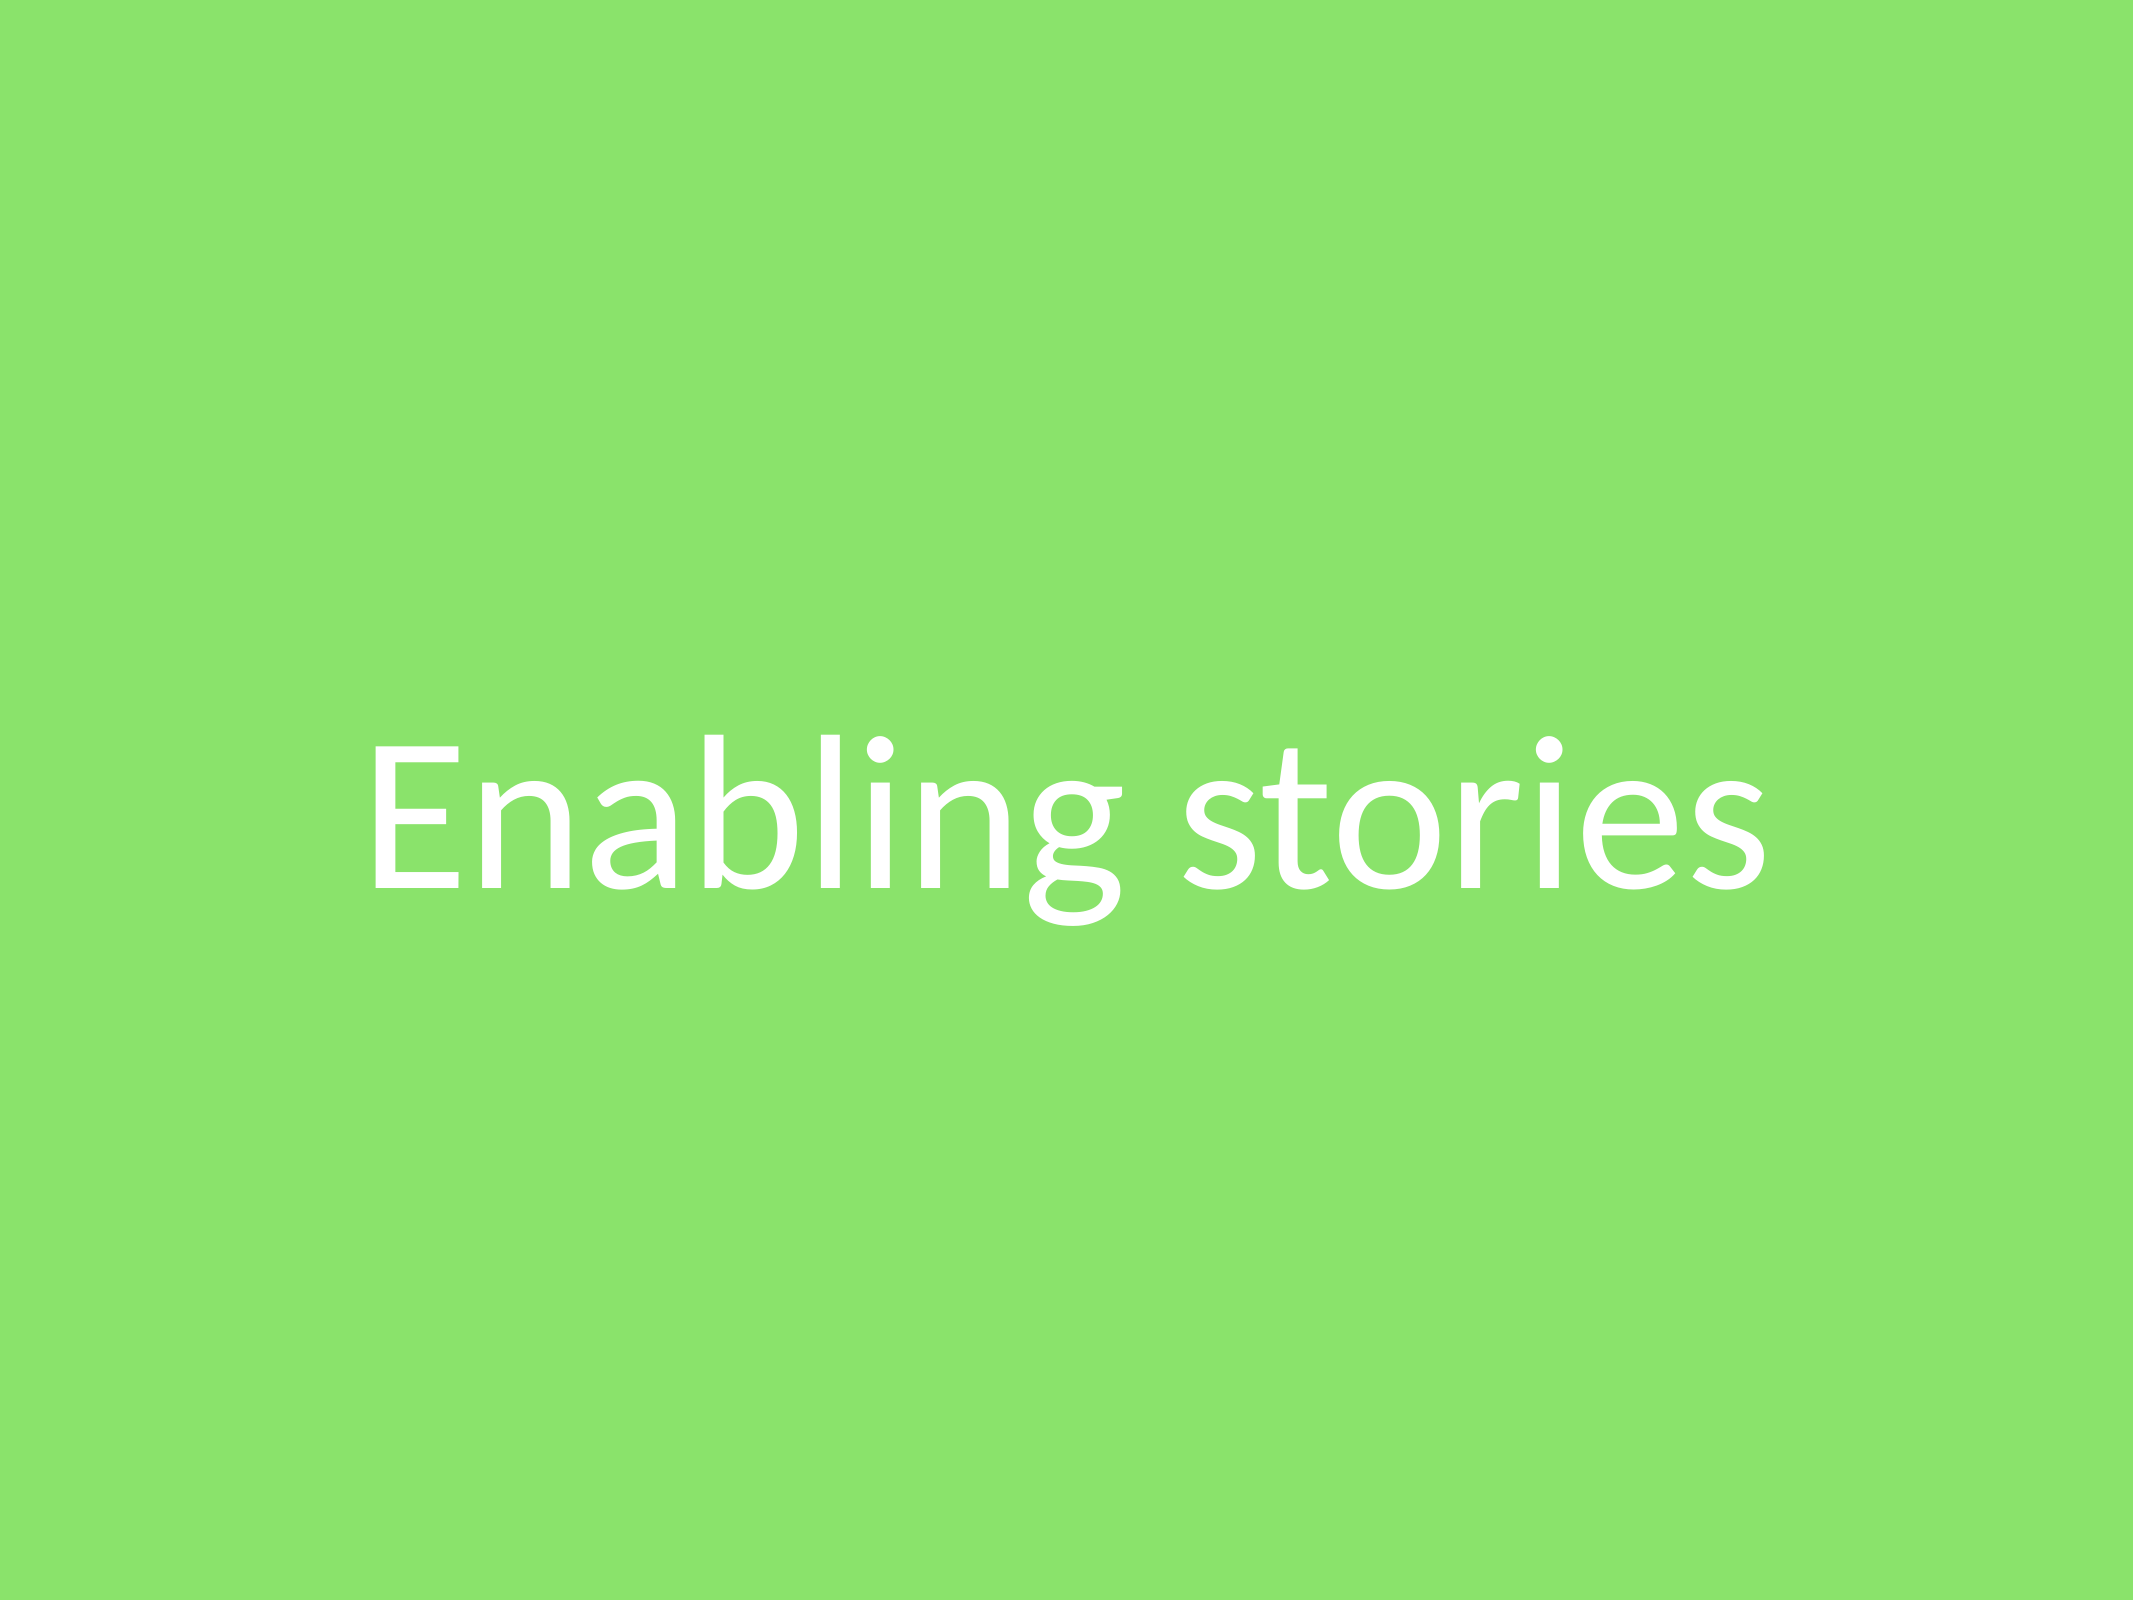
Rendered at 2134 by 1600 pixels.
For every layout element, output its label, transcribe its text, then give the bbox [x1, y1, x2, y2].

title Enabling stories [207, 528, 1926, 1072]
